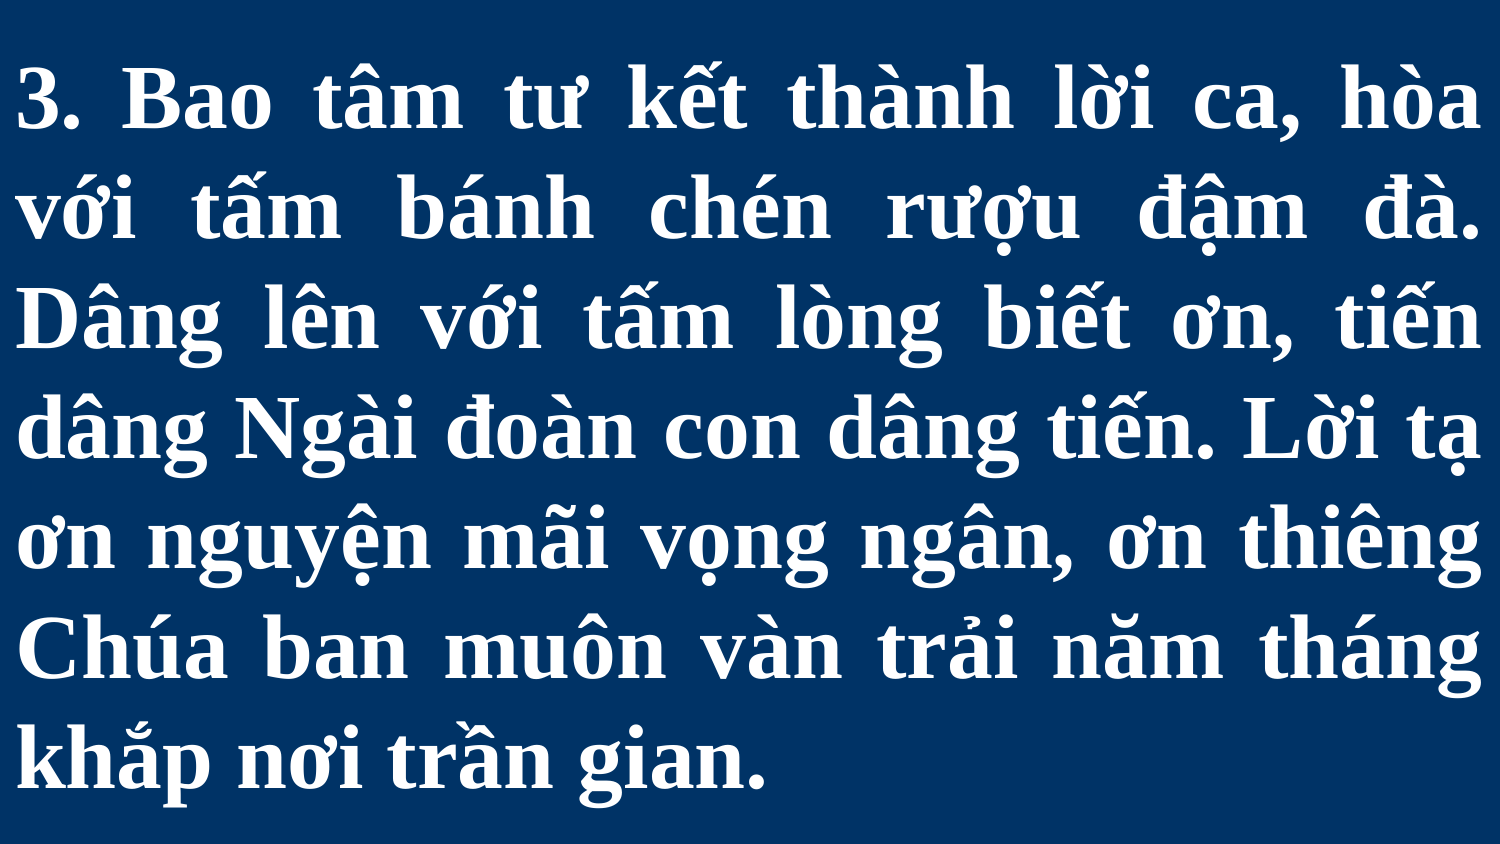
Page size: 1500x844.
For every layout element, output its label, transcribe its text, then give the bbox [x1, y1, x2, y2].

title 3. Bao tâm tư kết thành lời ca, hòa với tấm bánh chén rượu đậm đà. Dâng lên với tấm lòng biết ơn, tiến dâng Ngài đoàn con dâng tiến. Lời tạ ơn nguyện mãi vọng ngân, ơn thiêng Chúa ban muôn vàn trải năm tháng khắp nơi trần gian. [0, 0, 1500, 844]
